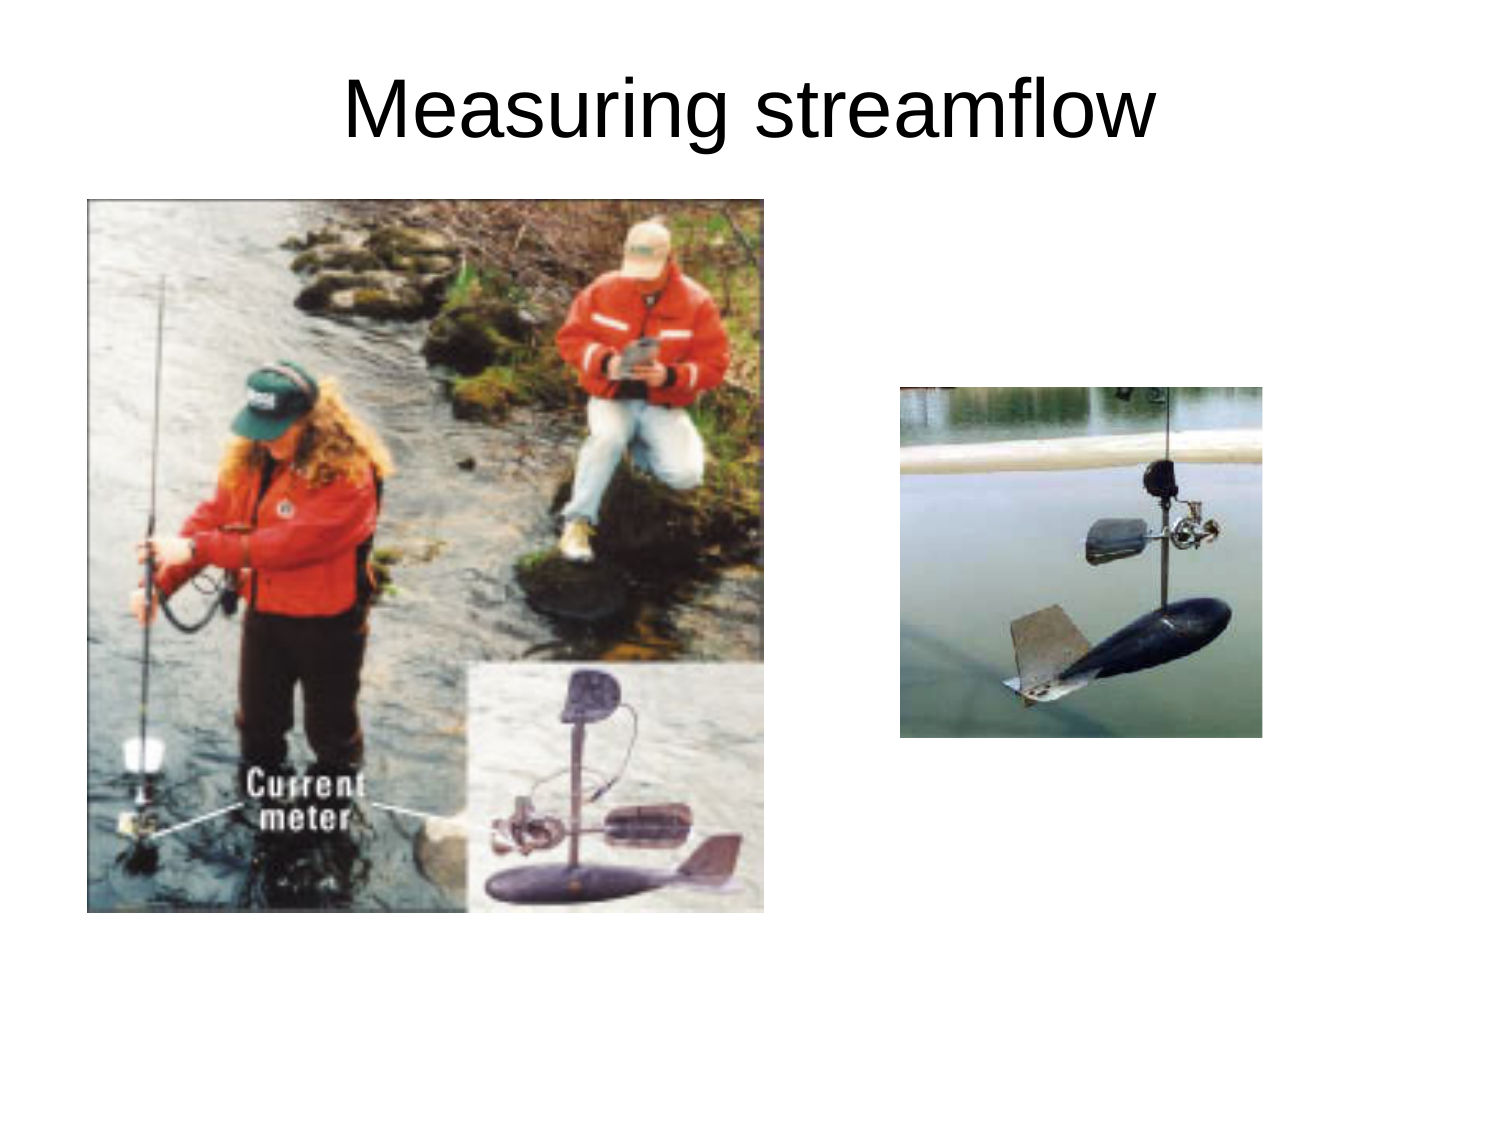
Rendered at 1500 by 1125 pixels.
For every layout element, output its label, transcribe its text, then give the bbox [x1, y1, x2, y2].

picture [899, 387, 1263, 738]
title Measuring streamflow [75, 45, 1425, 163]
picture [87, 199, 764, 913]
